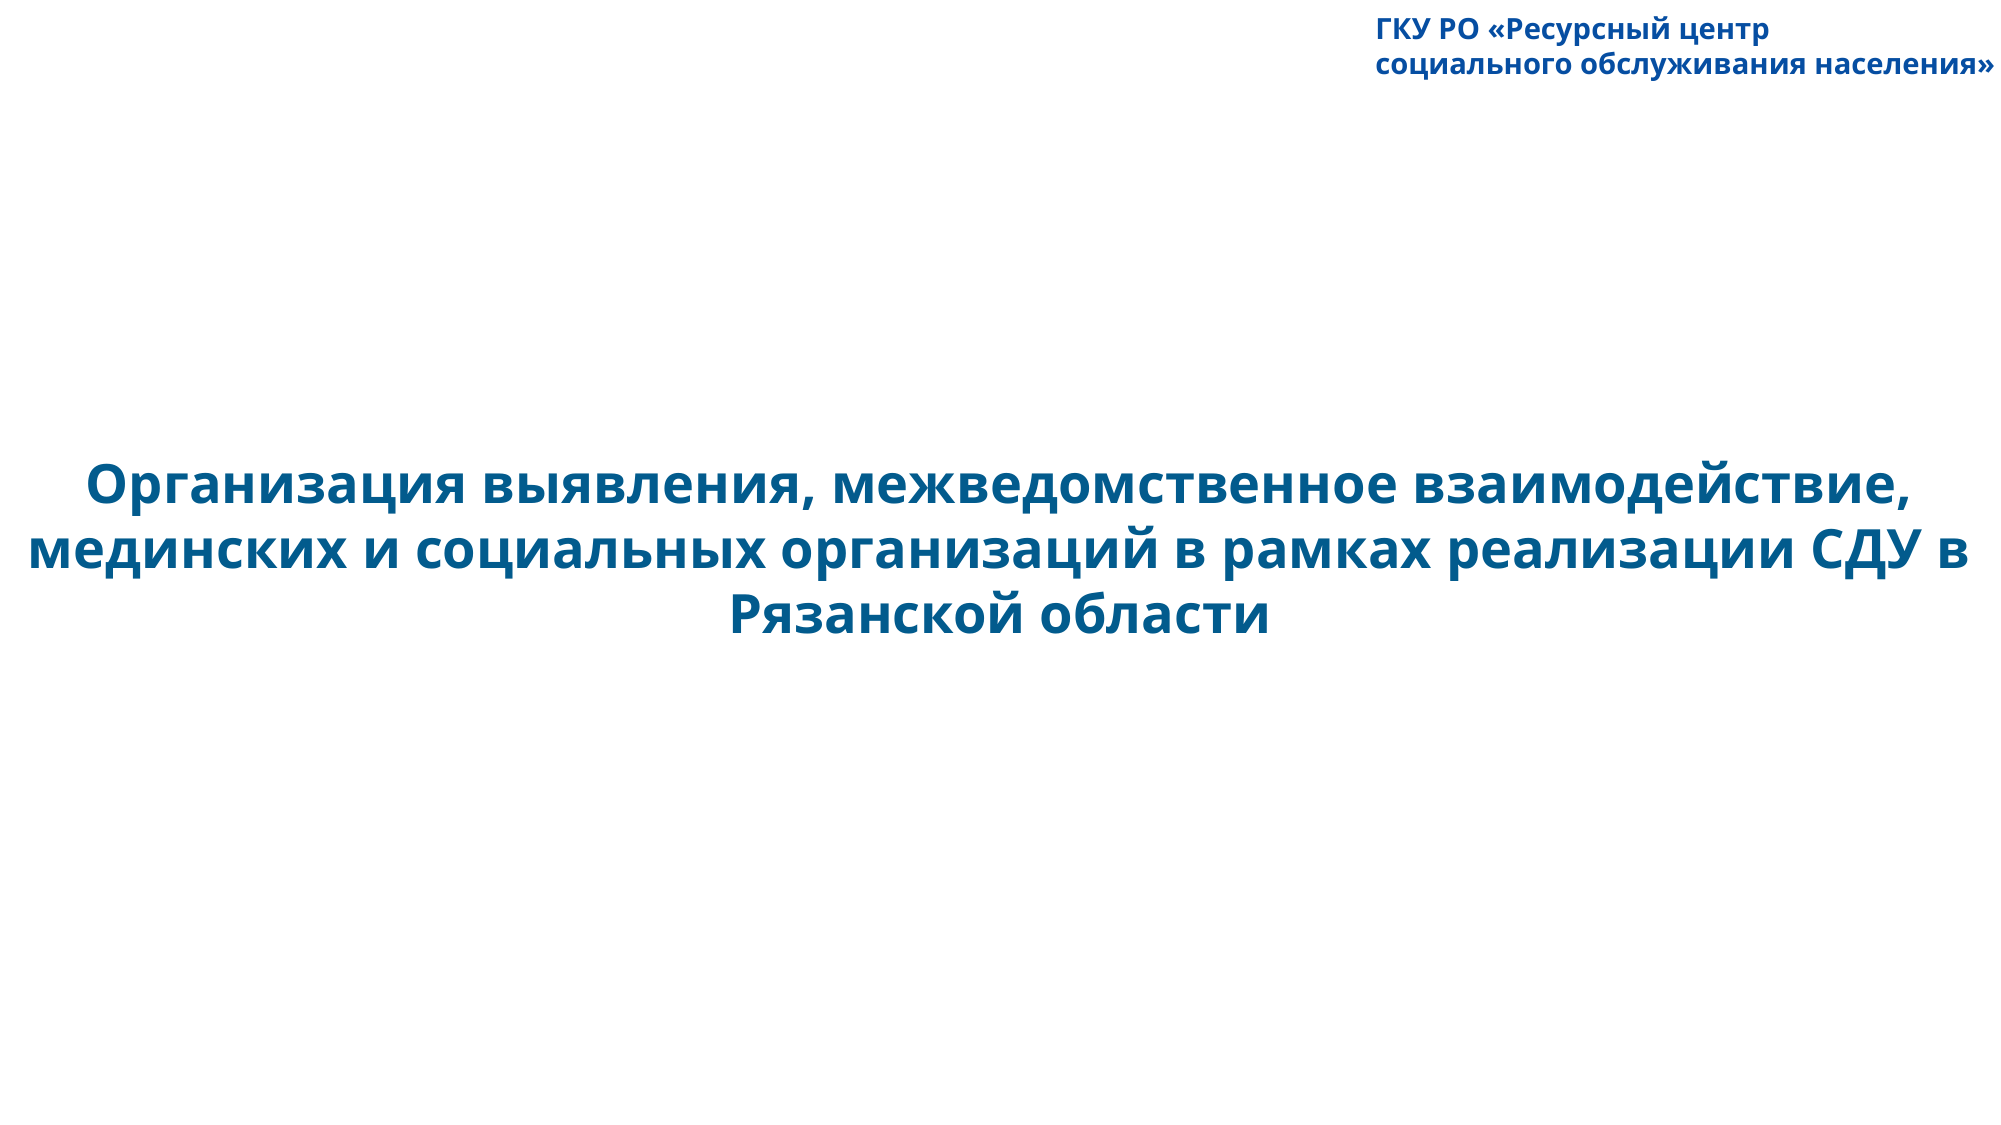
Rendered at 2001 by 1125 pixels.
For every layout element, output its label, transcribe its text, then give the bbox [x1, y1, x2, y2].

text_box Организация выявления, межведомственное взаимодействие, мединских и социальных организаций в рамках реализации СДУ в Рязанской области [0, 441, 2000, 652]
text_box ГКУ РО «Ресурсный центр социального обслуживания населения» [1360, 3, 2000, 89]
